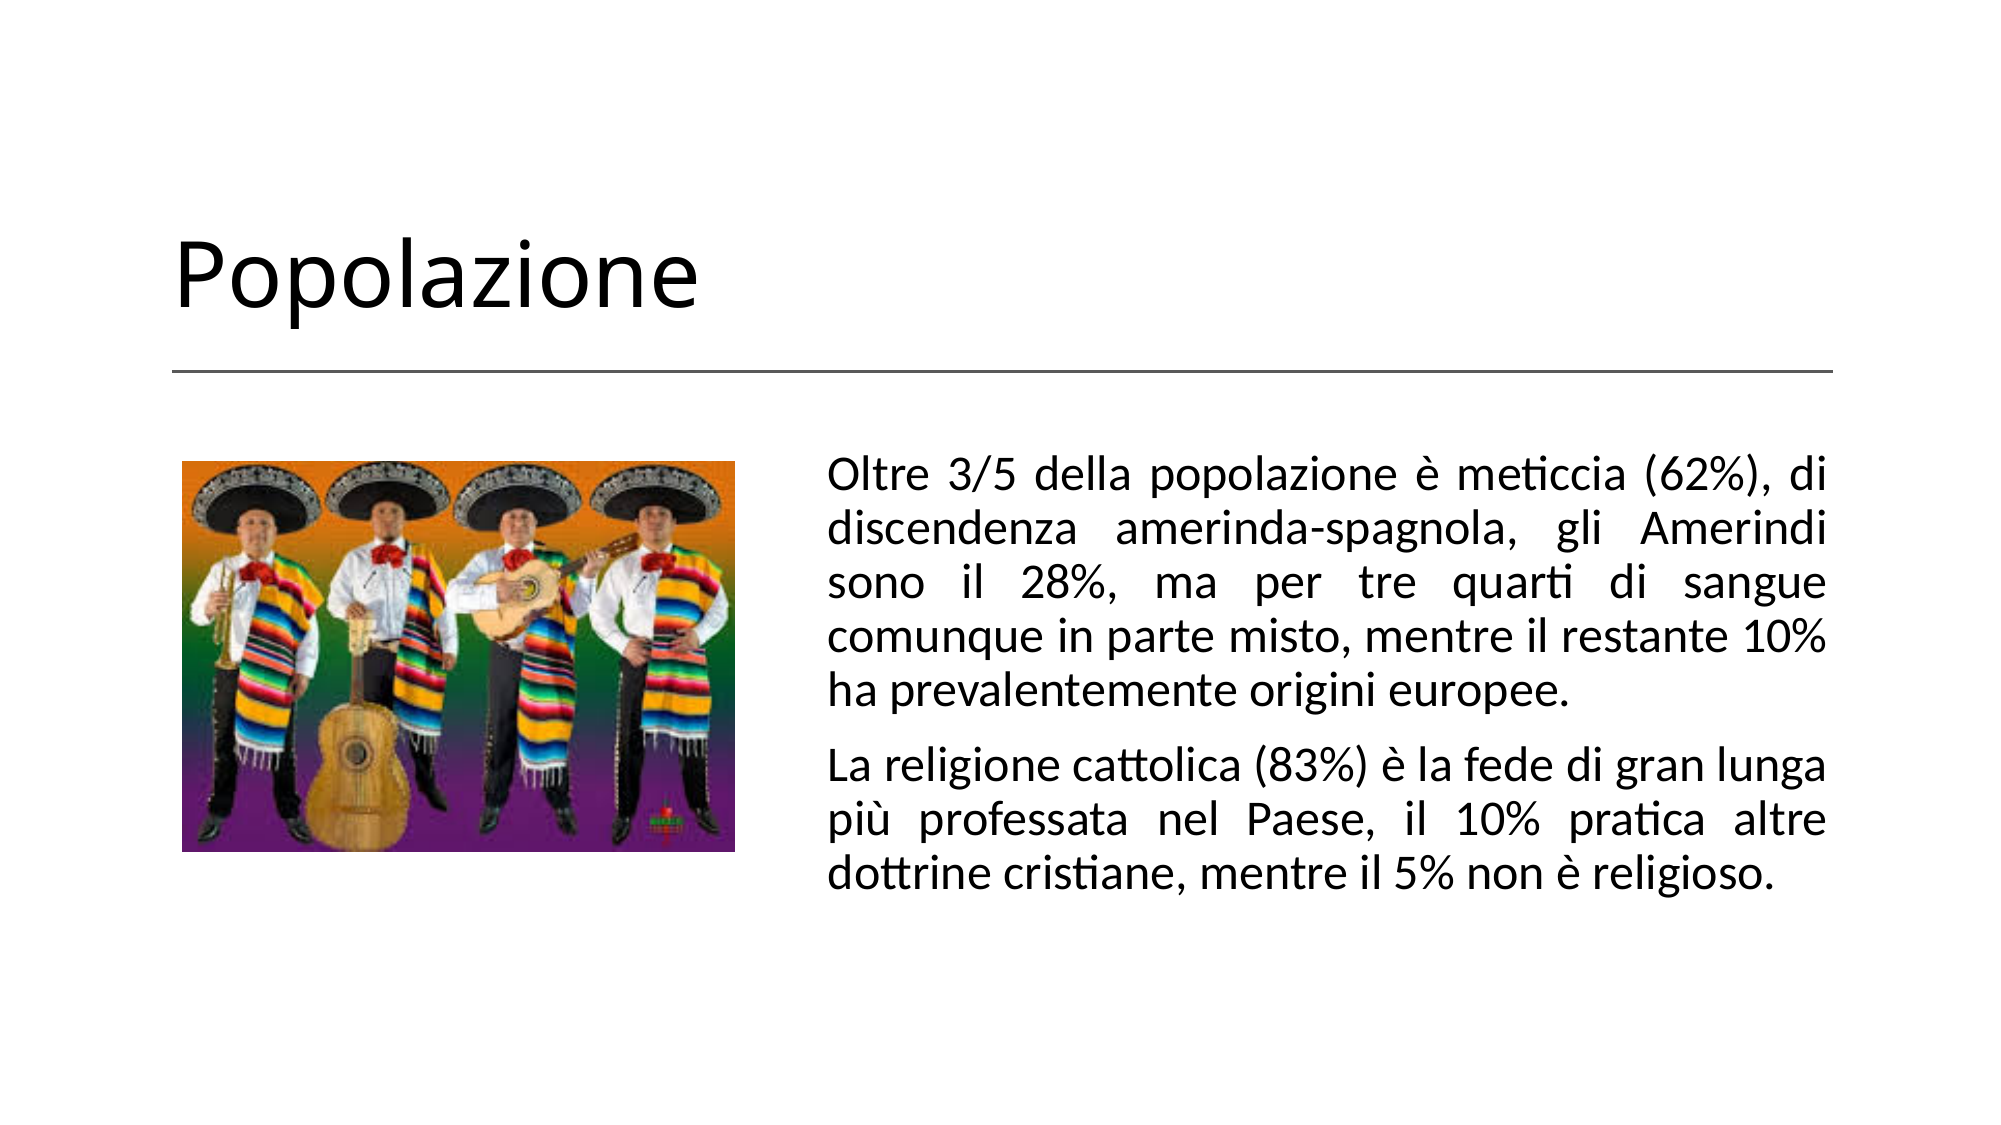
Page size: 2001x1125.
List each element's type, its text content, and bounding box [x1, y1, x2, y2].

list Oltre 3/5 della popolazione è meticcia (62%), di discendenza amerinda-spagnola, gli Amerindi sono il 28%, ma per tre quarti di sangue comunque in parte misto, mentre il restante 10% ha prevalentemente origini europee. La religione cattolica (83%) è la fede di gran lunga più professata nel Paese, il 10% pratica altre dottrine cristiane, mentre il 5% non è religioso. [812, 440, 1844, 968]
picture [182, 461, 735, 853]
title Popolazione [157, 160, 1895, 335]
